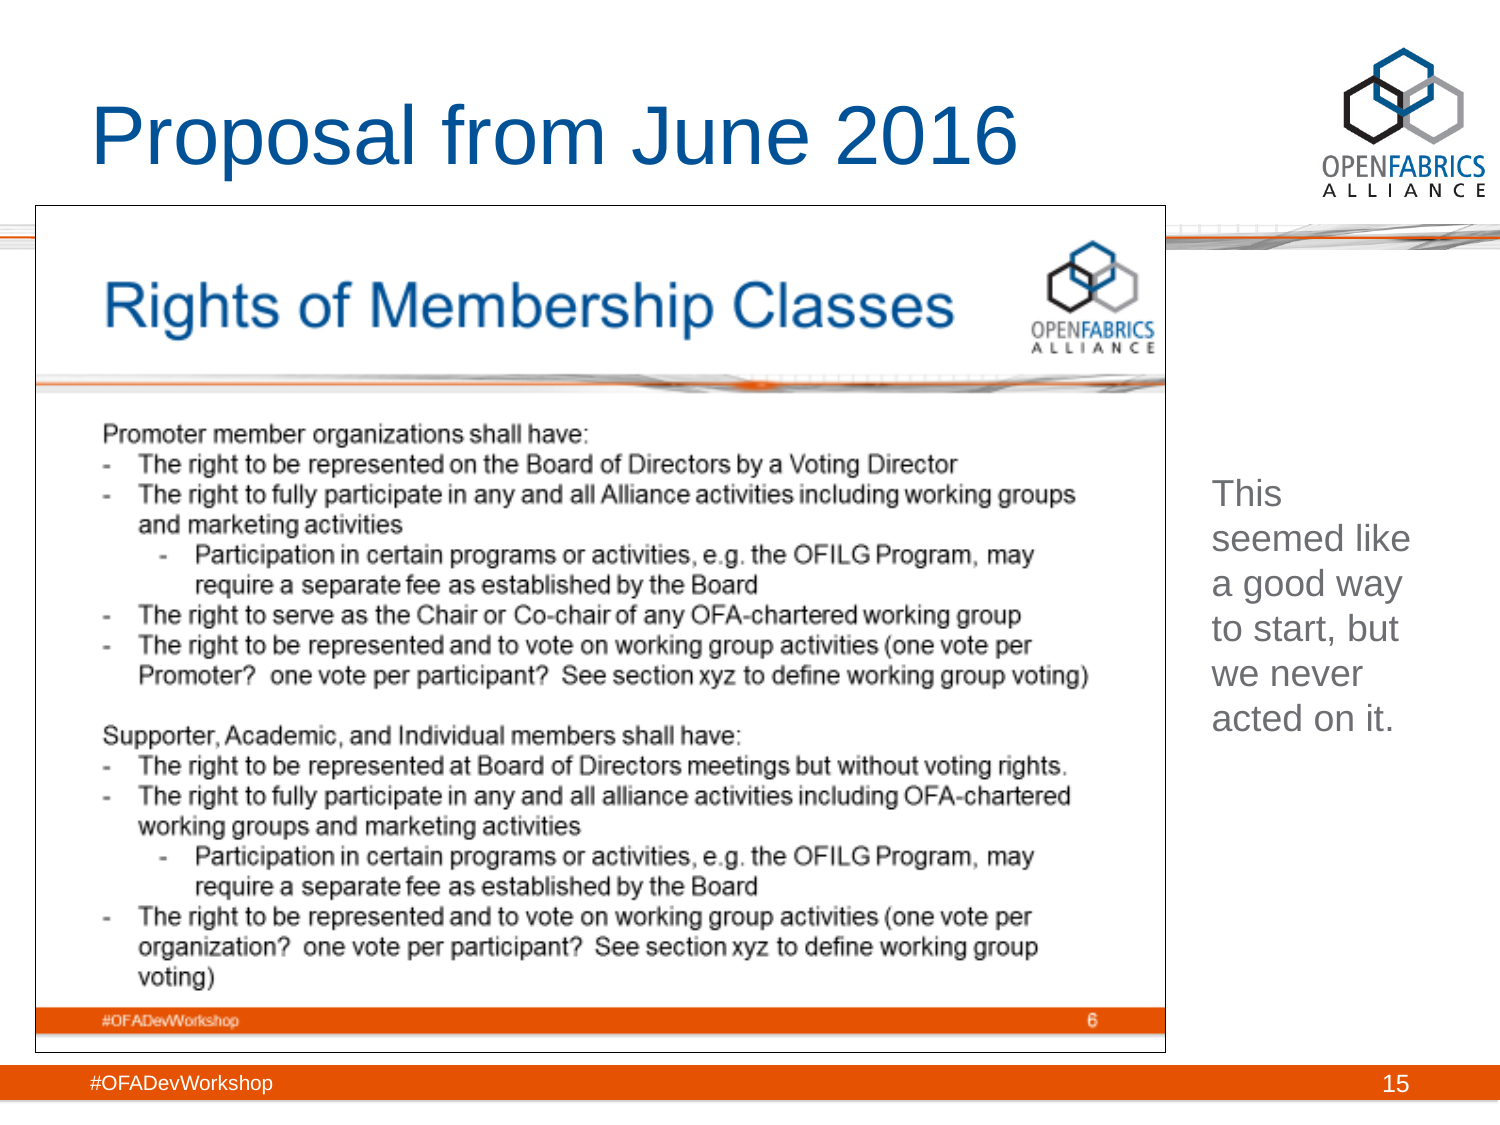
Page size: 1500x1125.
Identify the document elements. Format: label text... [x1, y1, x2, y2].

picture [1312, 37, 1494, 219]
text_box This seemed like a good way to start, but we never acted on it. [1196, 461, 1439, 747]
slide_number 15 [1074, 1052, 1425, 1113]
title Proposal from June 2016 [75, 37, 1300, 225]
picture [0, 204, 1500, 1053]
footer #OFADevWorkshop [75, 1061, 550, 1113]
